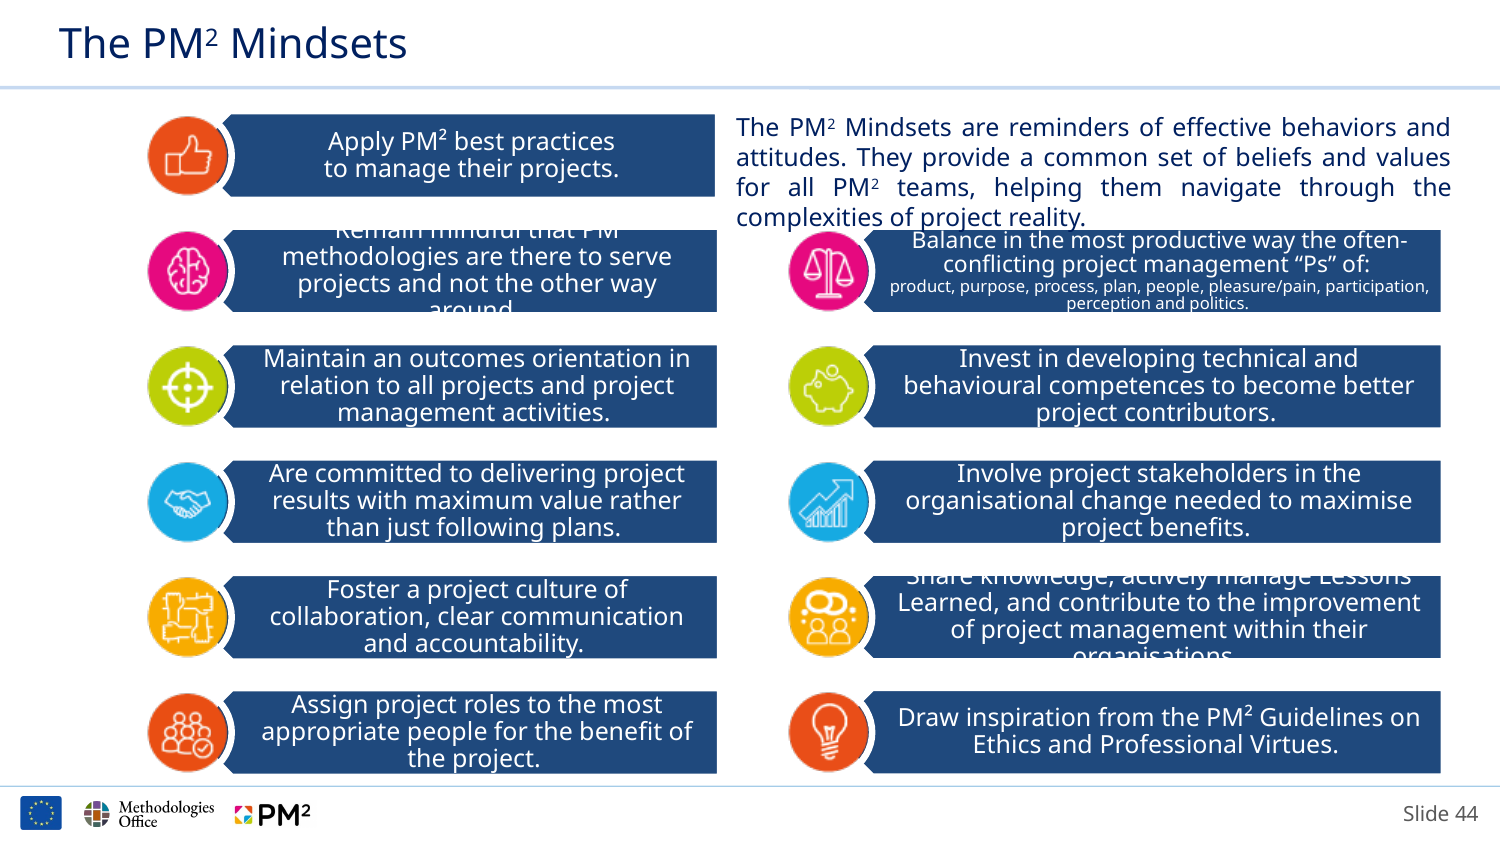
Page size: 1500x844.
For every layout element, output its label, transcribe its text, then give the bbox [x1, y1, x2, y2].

picture [84, 800, 215, 827]
text_box Foster a project culture of collaboration, clear communication and accountability. [219, 569, 724, 665]
text_box Maintain an outcomes orientation in relation to all projects and project management activities. [219, 338, 724, 435]
text_box Invest in developing technical and behavioural competences to become better project contributors. [859, 338, 1448, 435]
text_box [139, 338, 235, 435]
text_box [780, 684, 876, 781]
text_box Apply PM² best practices to manage their projects. [217, 107, 721, 204]
text_box [780, 454, 876, 550]
text_box [780, 239, 876, 319]
text_box The PM2 Mindsets are reminders of effective behaviors and attitudes. They provide a common set of beliefs and values for all PM2 teams, helping them navigate through the complexities of project reality. [721, 104, 1468, 239]
text_box [139, 454, 235, 550]
text_box Are committed to delivering project results with maximum value rather than just following plans. [219, 454, 724, 550]
text_box [139, 684, 235, 781]
text_box [139, 223, 235, 319]
title The PM2 Mindsets [43, 0, 1224, 85]
text_box [139, 107, 235, 204]
text_box Remain mindful that PM methodologies are there to serve projects and not the other way around. [219, 223, 724, 319]
text_box [780, 338, 876, 435]
text_box Assign project roles to the most appropriate people for the benefit of the project. [219, 684, 724, 781]
text_box Balance in the most productive way the often-conflicting project management “Ps” of: product, purpose, process, plan, people, pleasure/pain, participation, perception and politics. [859, 239, 1448, 319]
text_box Involve project stakeholders in the organisational change needed to maximise project benefits. [859, 454, 1448, 550]
text_box Draw inspiration from the PM² Guidelines on Ethics and Professional Virtues. [859, 684, 1448, 780]
picture [20, 796, 62, 830]
text_box [780, 569, 876, 665]
text_box [139, 569, 235, 665]
picture [232, 800, 317, 828]
text_box Share knowledge, actively manage Lessons Learned, and contribute to the improvement of project management within their organisations. [859, 569, 1448, 665]
